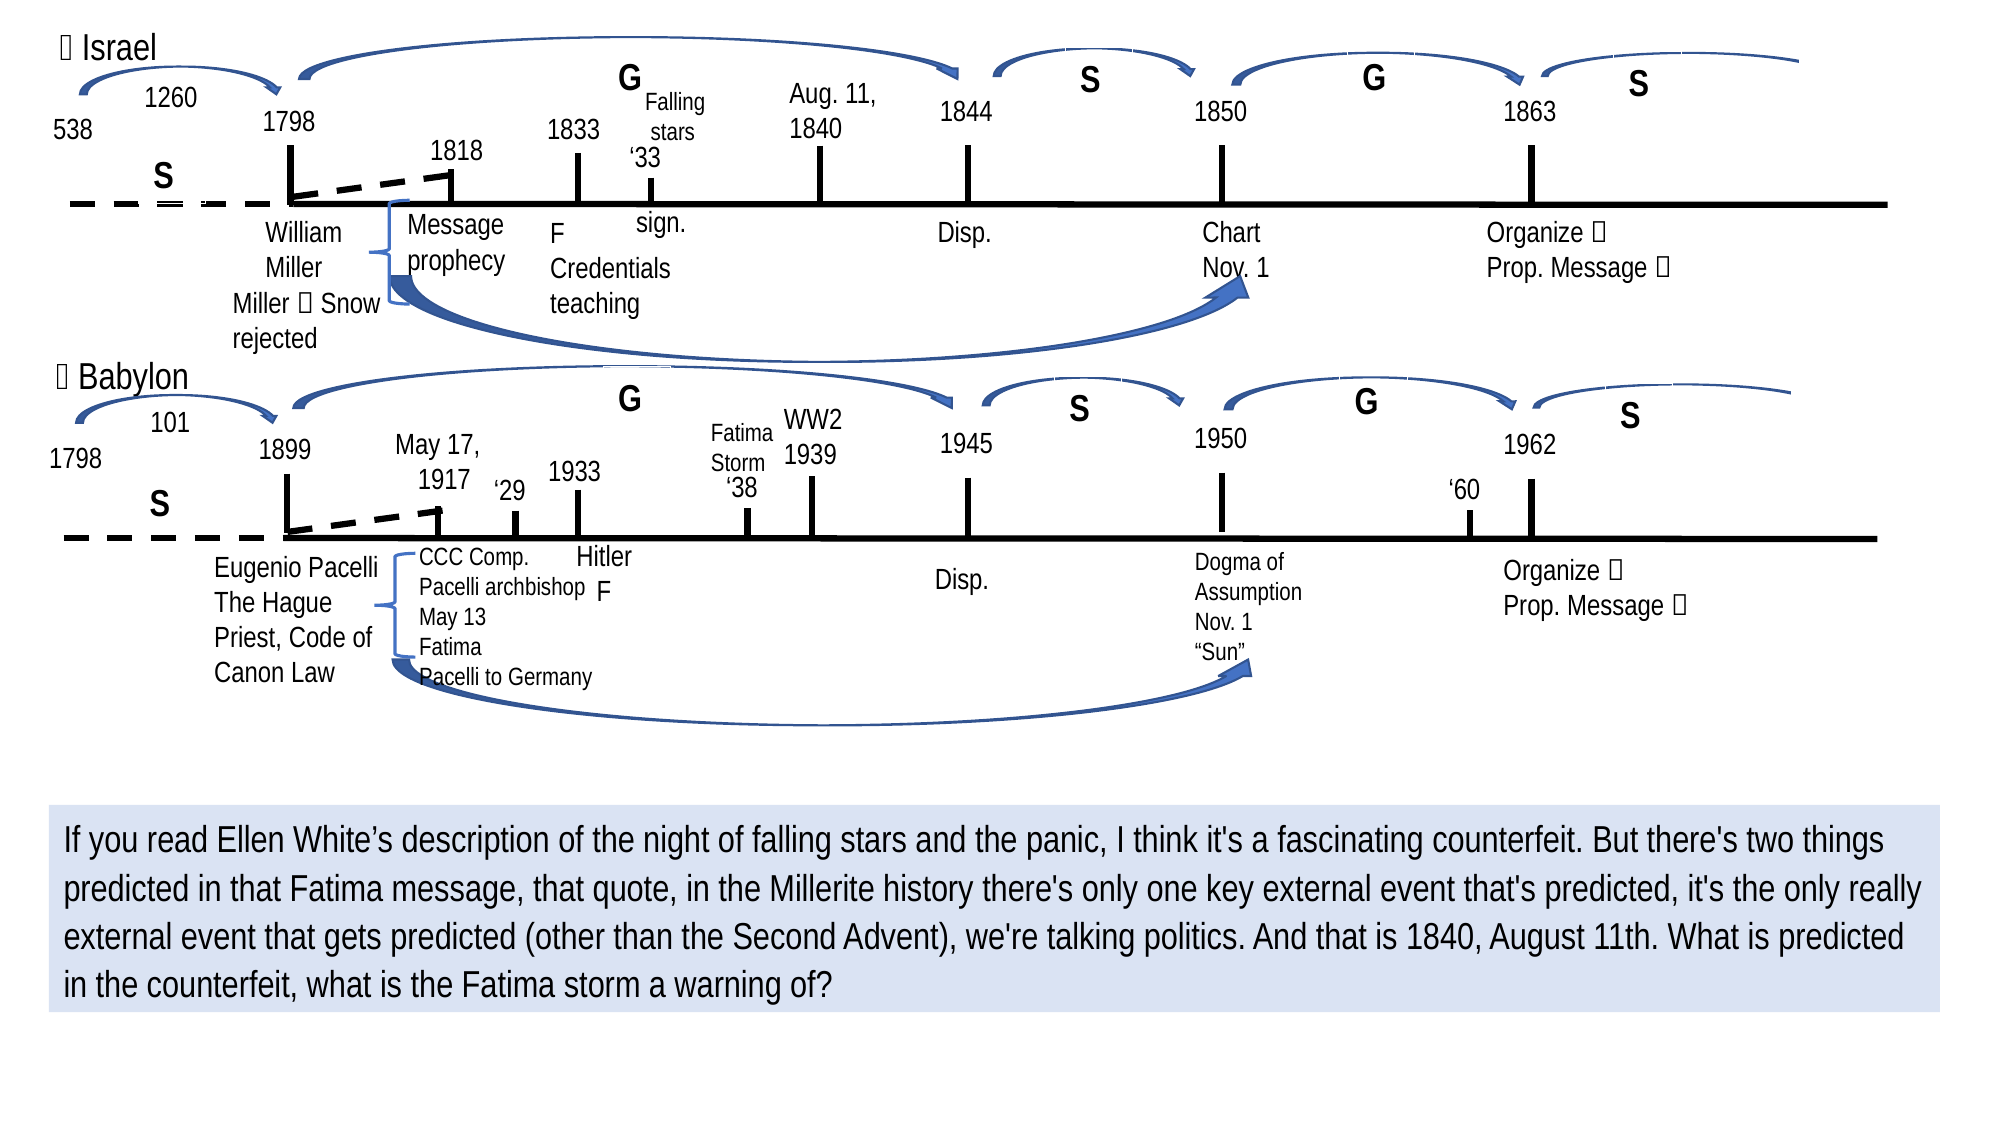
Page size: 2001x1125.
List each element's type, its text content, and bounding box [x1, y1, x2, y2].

text_box If you read Ellen White’s description of the night of falling stars and the panic, I think it's a fascinating counterfeit. But there's two things predicted in that Fatima message, that quote, in the Millerite history there's only one key external event that's predicted, it's the only really external event that gets predicted (other than the Second Advent), we're talking politics. And that is 1840, August 11th. What is predicted in the counterfeit, what is the Fatima storm a warning of? [48, 804, 1940, 1013]
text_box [34, 15, 1904, 731]
